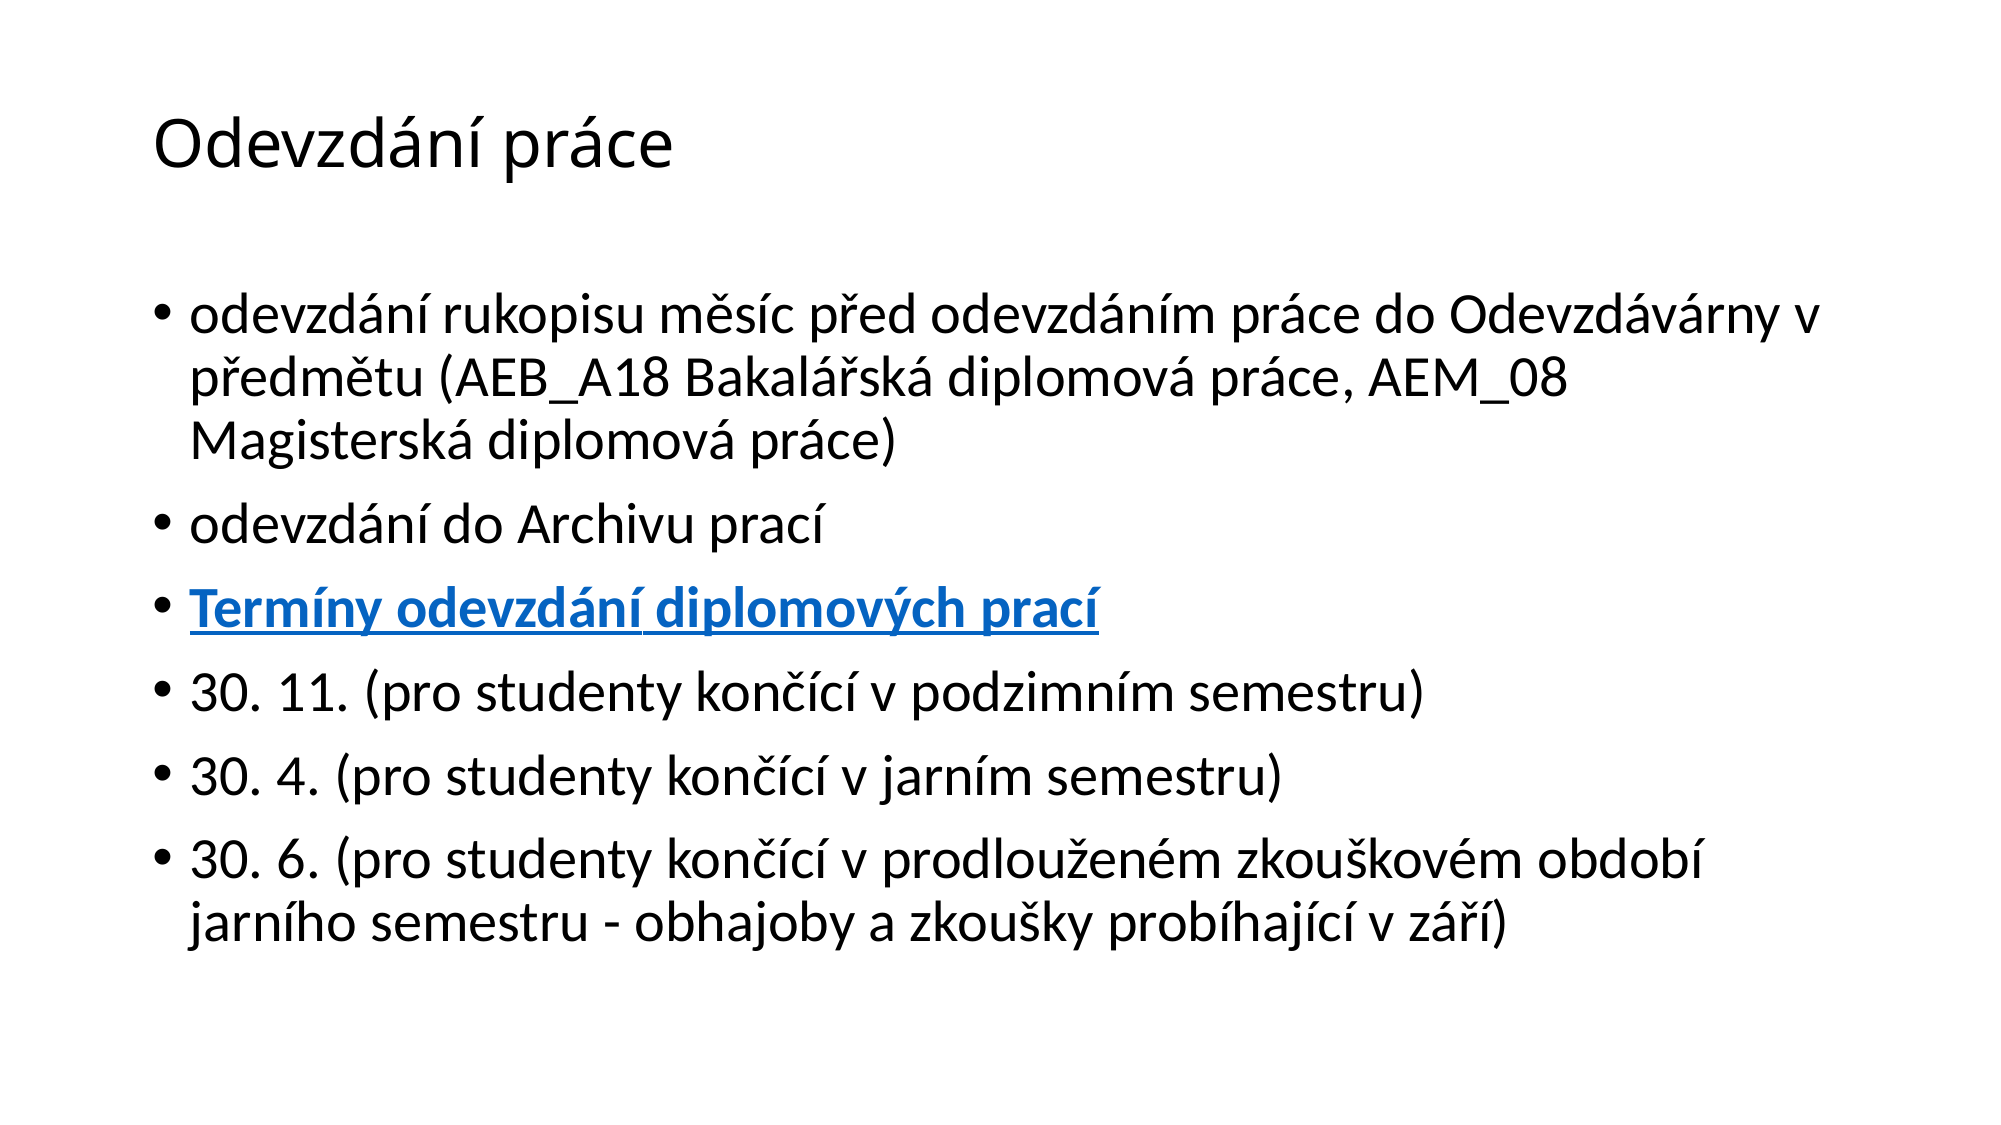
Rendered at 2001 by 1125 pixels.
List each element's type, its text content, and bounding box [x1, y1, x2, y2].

title Odevzdání práce [137, 59, 1863, 232]
list odevzdání rukopisu měsíc před odevzdáním práce do Odevzdávárny v předmětu (AEB_A18 Bakalářská diplomová práce, AEM_08 Magisterská diplomová práce) odevzdání do Archivu prací Termíny odevzdání diplomových prací 30. 11. (pro studenty končící v podzimním semestru) 30. 4. (pro studenty končící v jarním semestru) 30. 6. (pro studenty končící v prodlouženém zkouškovém období jarního semestru - obhajoby a zkoušky probíhající v září) [137, 276, 1863, 1014]
